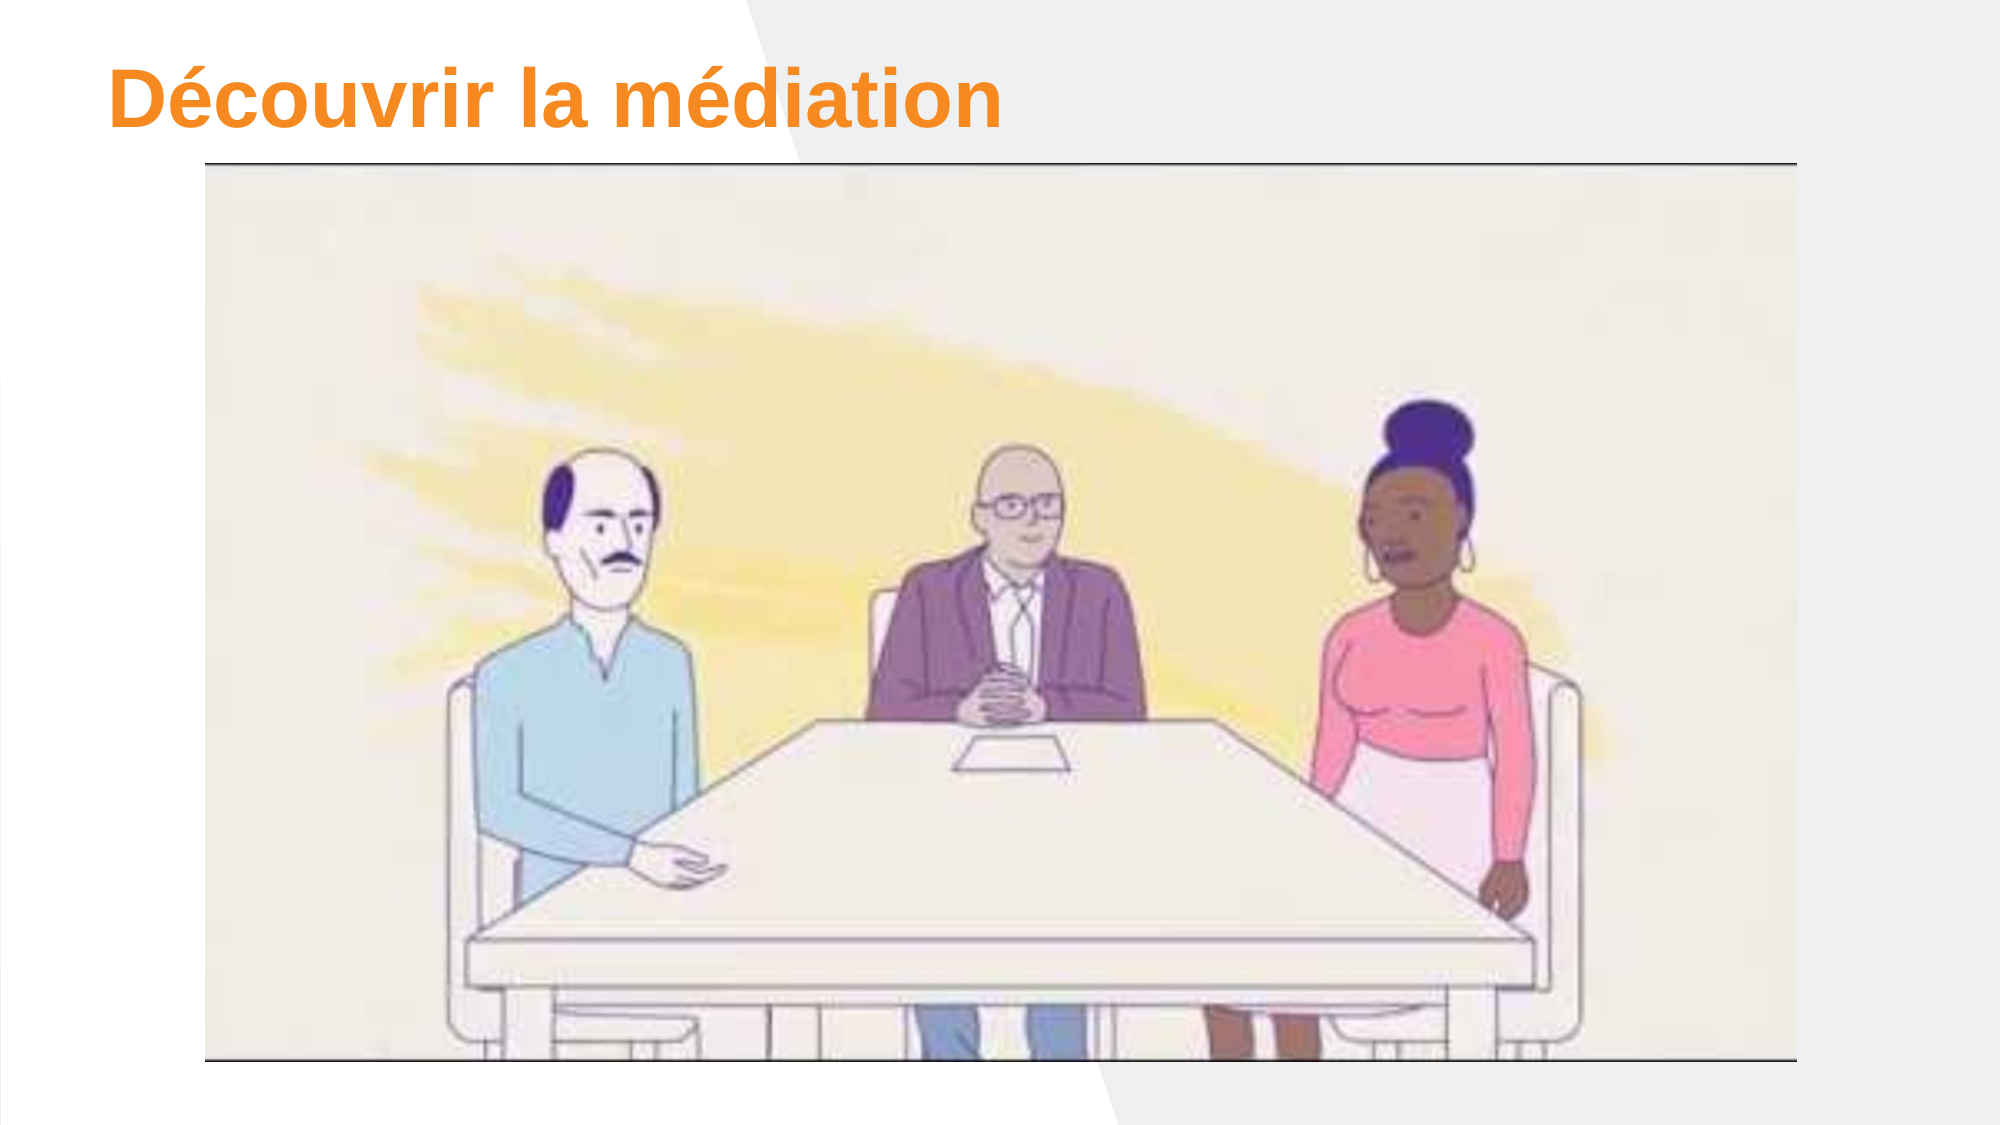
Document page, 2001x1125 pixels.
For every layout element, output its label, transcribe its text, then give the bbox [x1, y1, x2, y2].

title Découvrir la médiation [107, 56, 1698, 206]
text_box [204, 162, 1798, 1063]
